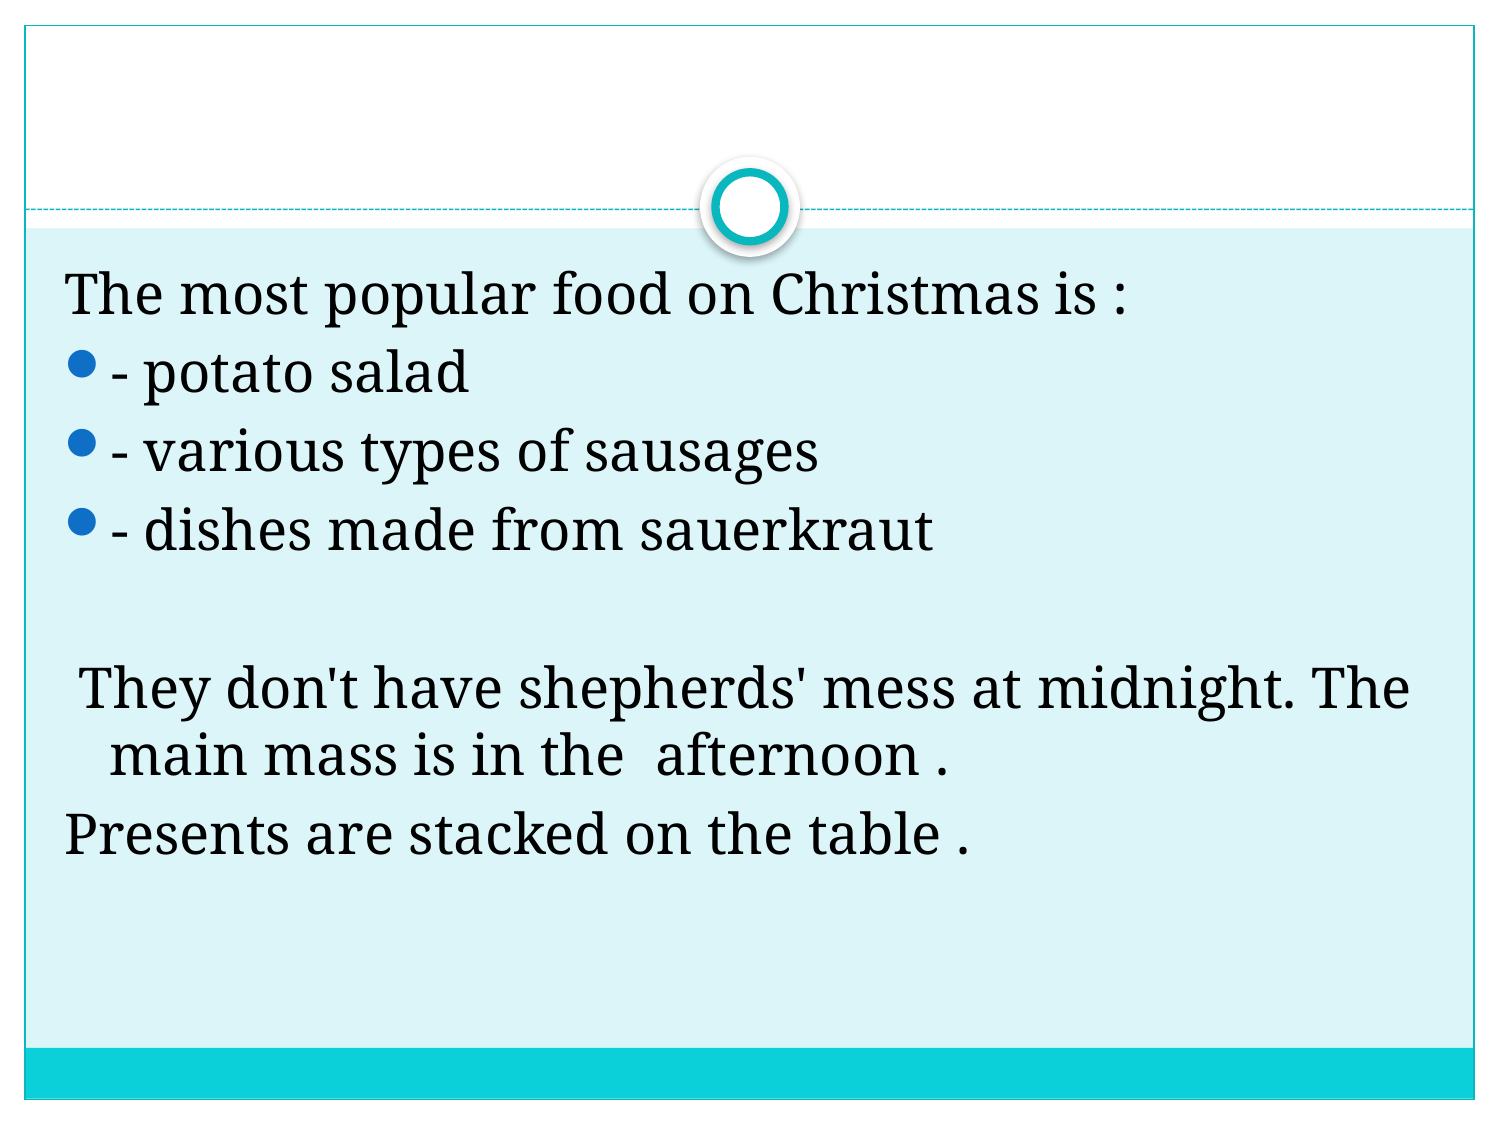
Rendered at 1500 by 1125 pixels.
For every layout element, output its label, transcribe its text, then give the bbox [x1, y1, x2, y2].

list The most popular food on Christmas is : - potato salad - various types of sausages - dishes made from sauerkraut They don't have shepherds' mess at midnight. The main mass is in the afternoon . Presents are stacked on the table . [49, 250, 1445, 1001]
